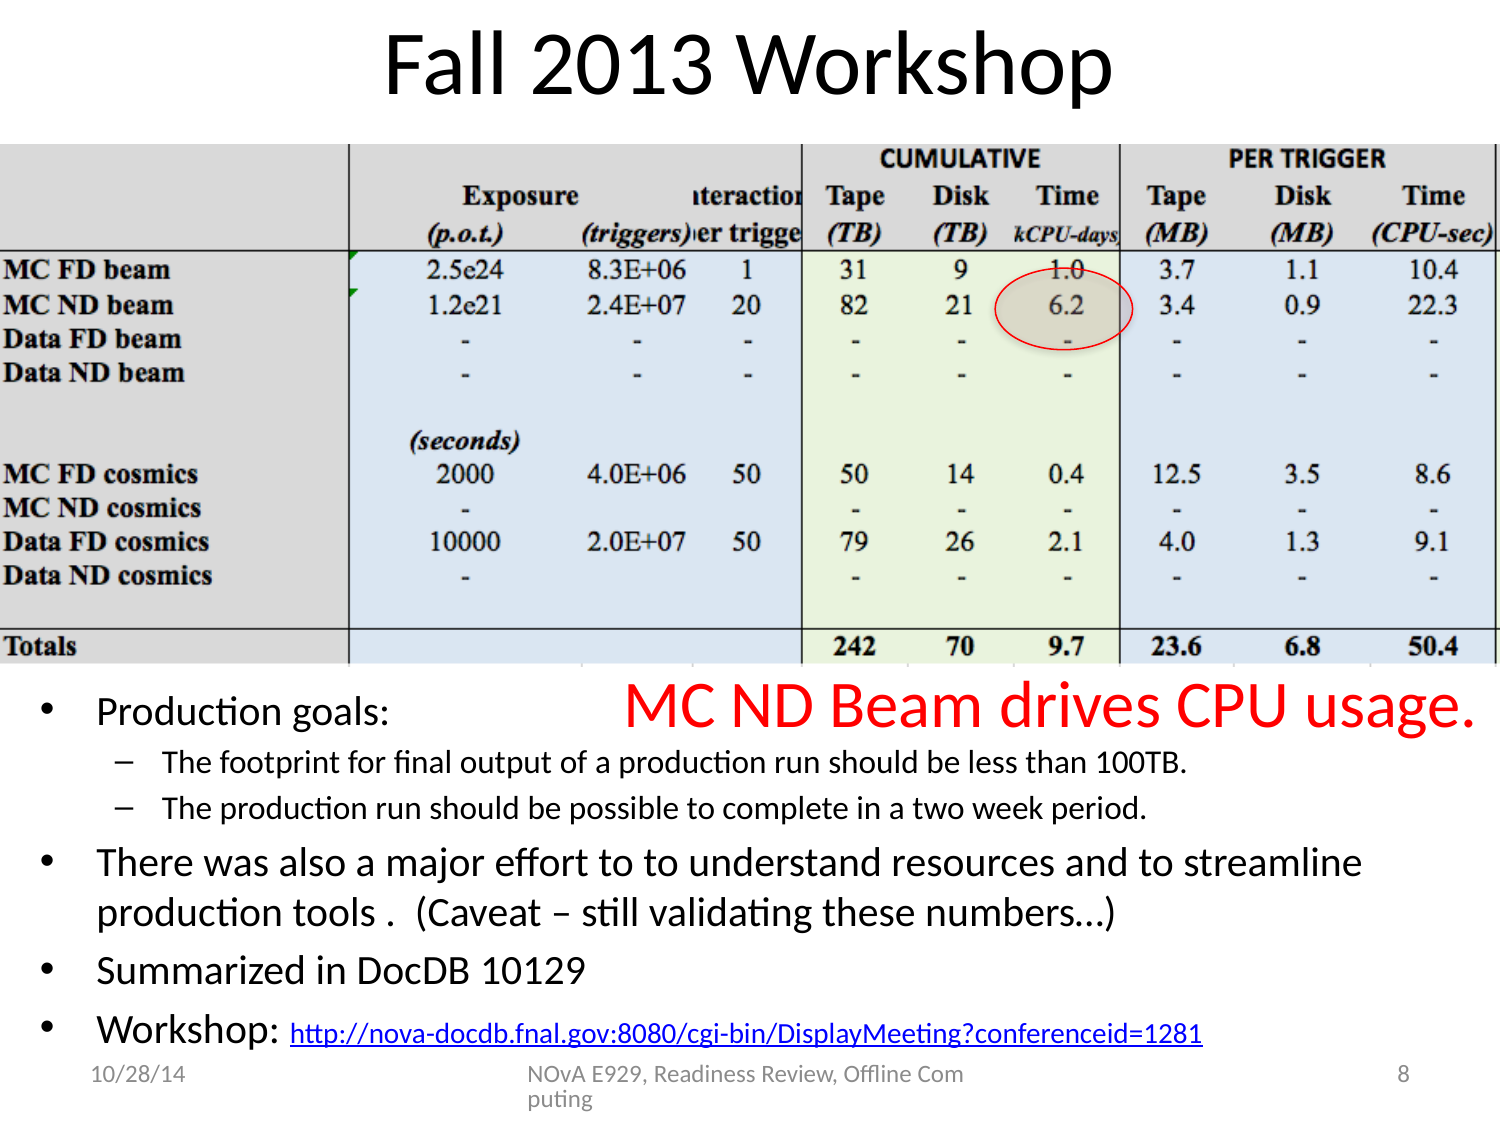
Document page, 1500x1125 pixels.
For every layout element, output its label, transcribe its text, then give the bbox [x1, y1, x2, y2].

picture [0, 144, 1500, 667]
list Production goals: The footprint for final output of a production run should be less than 100TB. The production run should be possible to complete in a two week period. There was also a major effort to to understand resources and to streamline production tools . (Caveat – still validating these numbers…) Summarized in DocDB 10129 Workshop: http://nova-docdb.fnal.gov:8080/cgi-bin/DisplayMeeting?conferenceid=1281 [24, 675, 1475, 1039]
text_box MC ND Beam drives CPU usage. [608, 674, 1494, 749]
slide_number 8 [1074, 1042, 1425, 1103]
footer NOvA E929, Readiness Review, Offline Computing [512, 1042, 988, 1103]
title Fall 2013 Workshop [75, 0, 1425, 142]
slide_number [75, 1042, 425, 1103]
